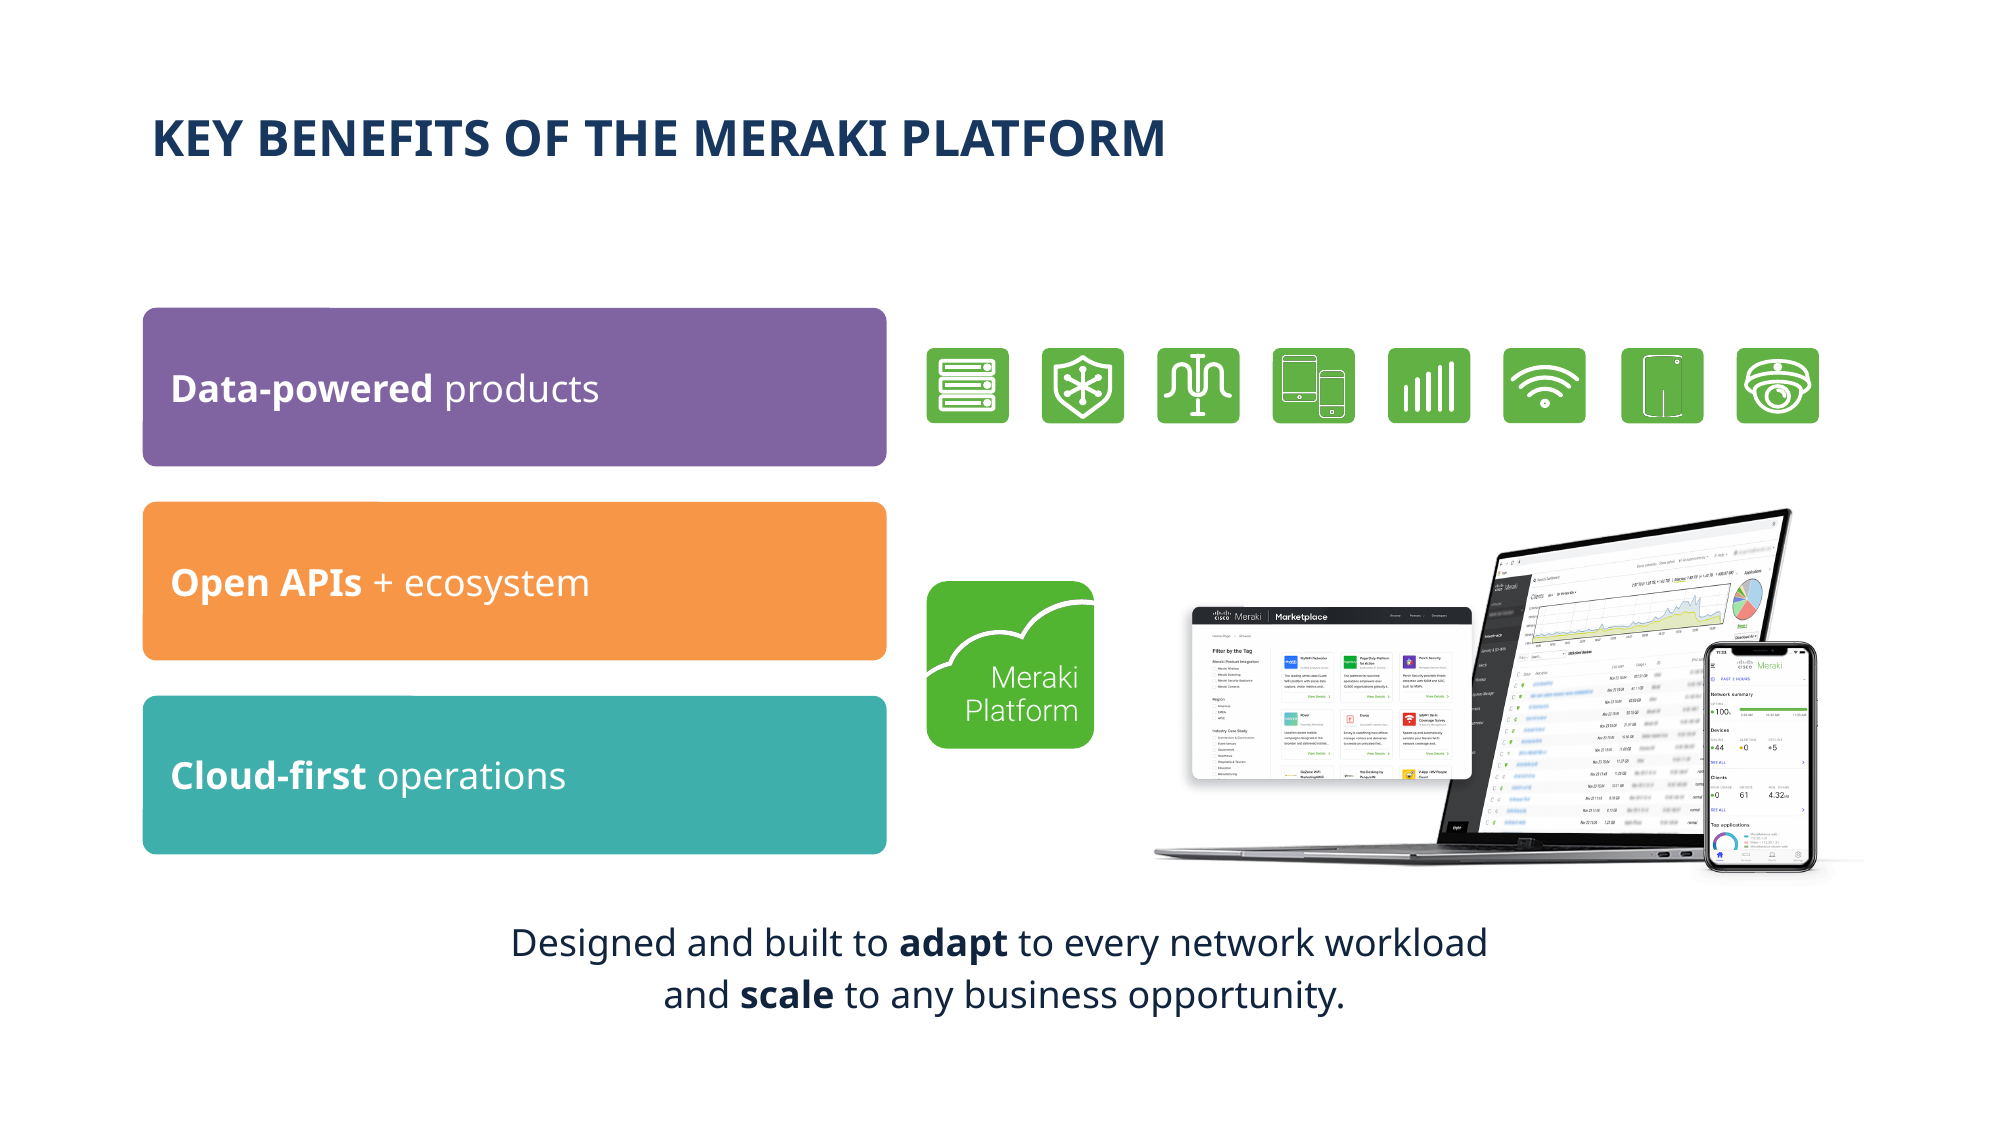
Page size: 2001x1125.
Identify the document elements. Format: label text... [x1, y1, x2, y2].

text_box Data-powered products [142, 307, 887, 467]
text_box Designed and built to adapt to every network workload and scale to any business opportunity. [136, 920, 1864, 1008]
title Key Benefits of the Meraki Platform [136, 98, 1862, 176]
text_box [926, 347, 1820, 424]
picture [1119, 454, 1864, 921]
text_box Cloud-first operations [142, 695, 887, 855]
text_box Open APIs + ecosystem [142, 501, 887, 661]
picture [926, 580, 1095, 749]
